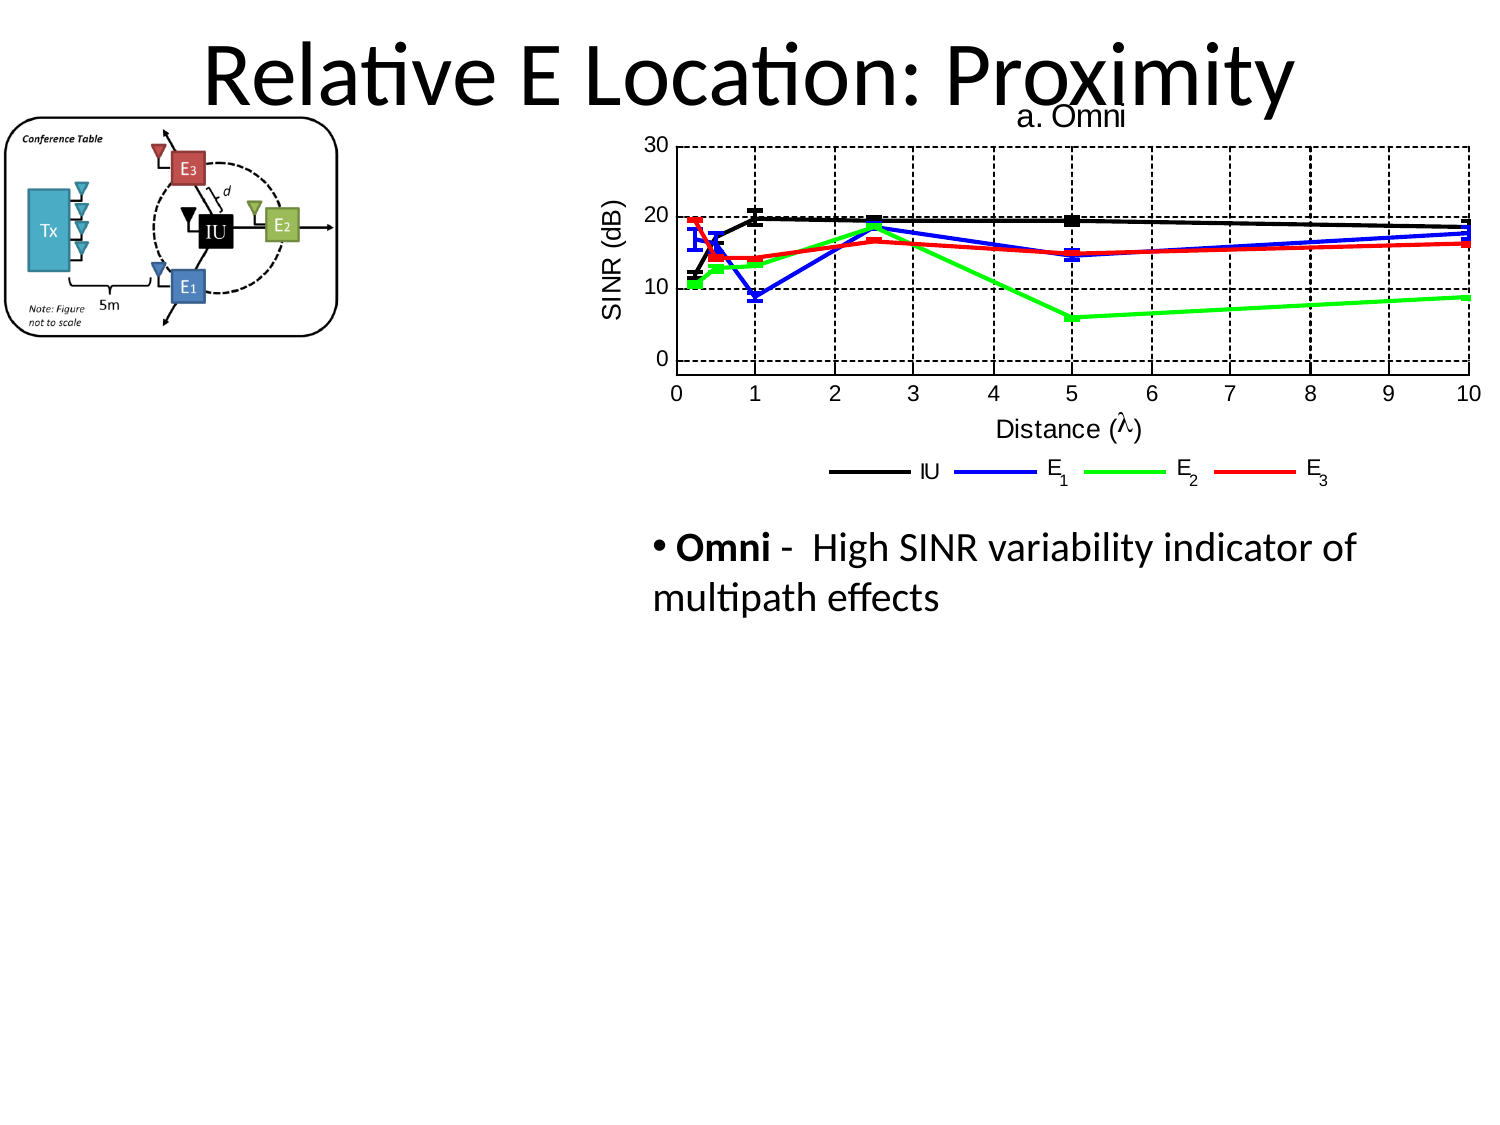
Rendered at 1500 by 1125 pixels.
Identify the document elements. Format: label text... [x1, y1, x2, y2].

picture [0, 112, 341, 338]
title Relative E Location: Proximity [75, 0, 1425, 138]
text_box Omni - High SINR variability indicator of multipath effects [637, 512, 1500, 678]
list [587, 62, 1488, 502]
